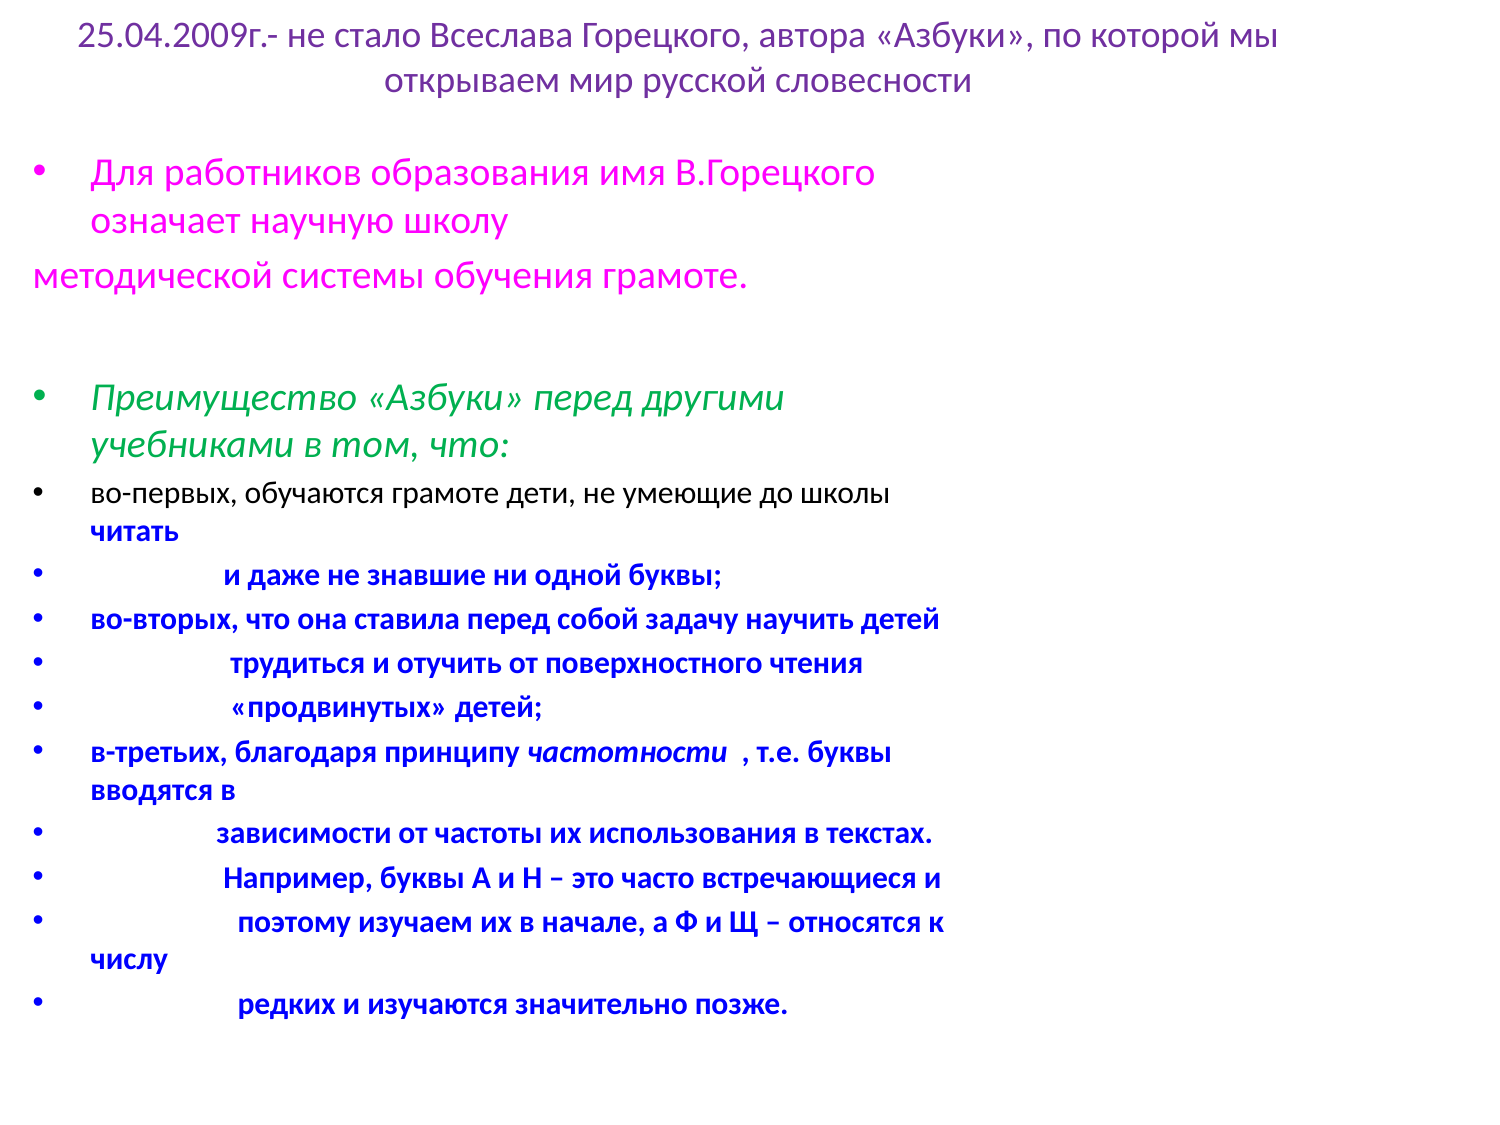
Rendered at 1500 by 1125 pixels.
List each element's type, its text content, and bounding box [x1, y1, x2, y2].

text_box Для работников образования имя В.Горецкого означает научную школу методической системы обучения грамоте. Преимущество «Азбуки» перед другими учебниками в том, что: во-первых, обучаются грамоте дети, не умеющие до школы читать и даже не знавшие ни одной буквы; во-вторых, что она ставила перед собой задачу научить детей трудиться и отучить от поверхностного чтения «продвинутых» детей; в-третьих, благодаря принципу частотности , т.е. буквы вводятся в зависимости от частоты их использования в текстах. Например, буквы А и Н – это часто встречающиеся и поэтому изучаем их в начале, а Ф и Щ – относятся к числу редких и изучаются значительно позже. [17, 190, 975, 1094]
text_box 25.04.2009г.- не стало Всеслава Горецкого, автора «Азбуки», по которой мы открываем мир русской словесности [3, 2, 1354, 190]
